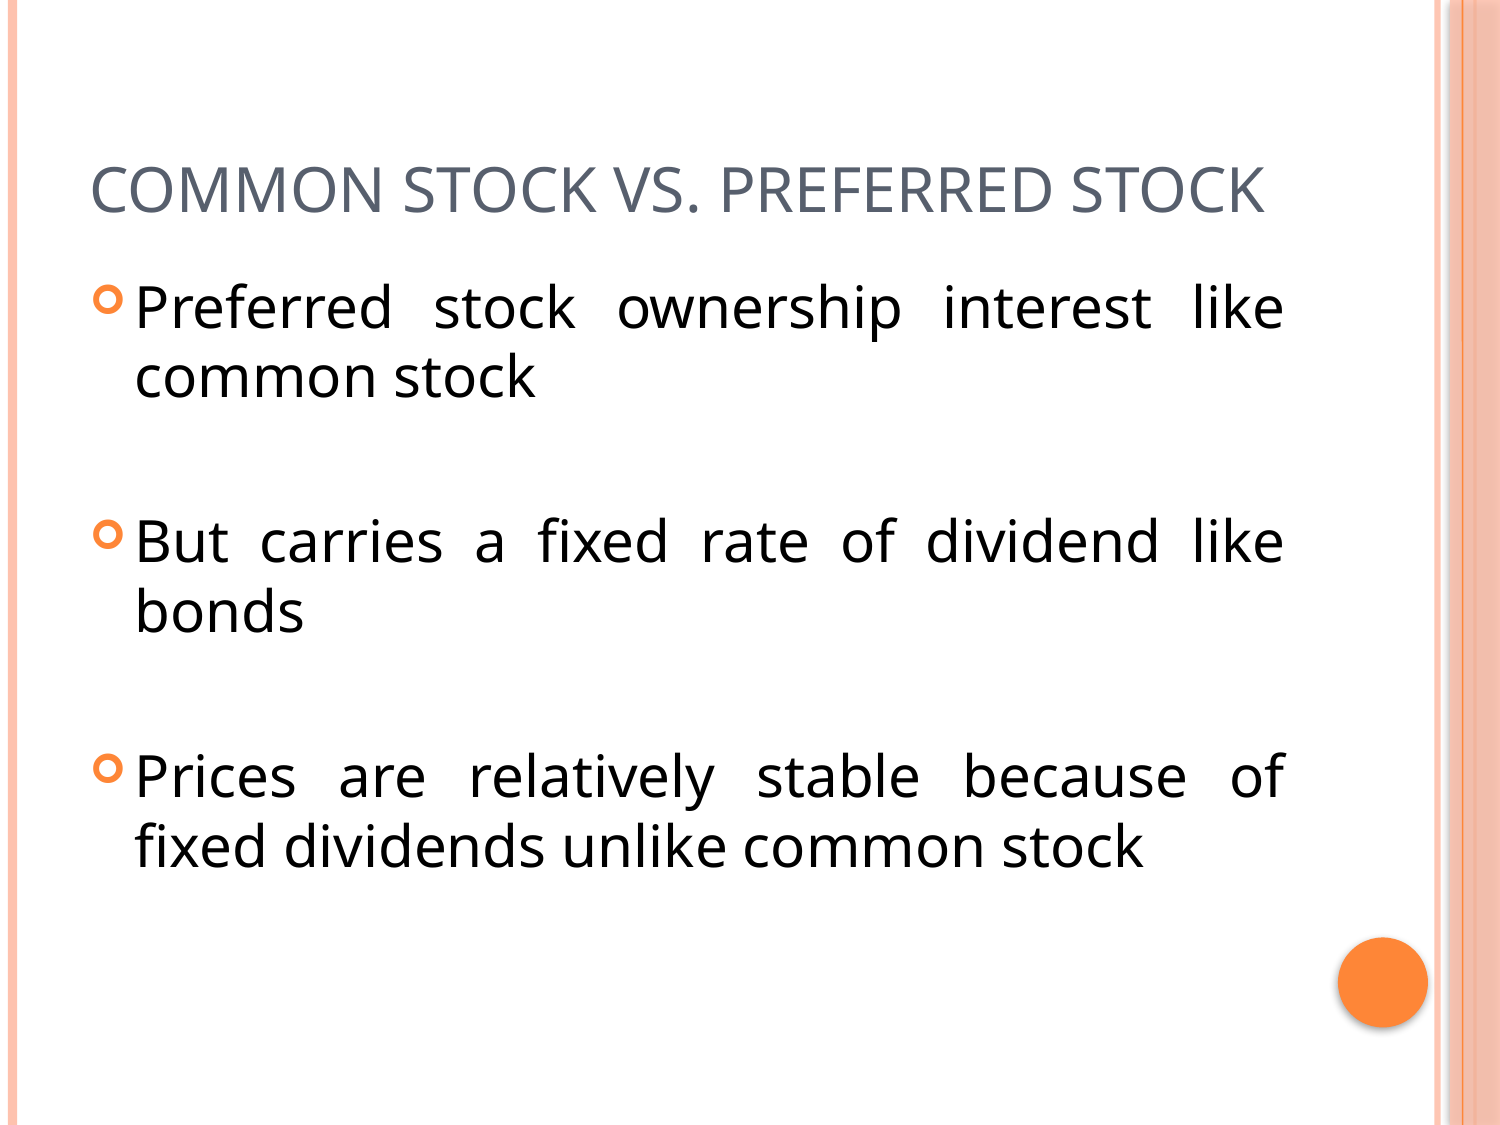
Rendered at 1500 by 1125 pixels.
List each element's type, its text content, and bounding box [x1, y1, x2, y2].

title Common stock vs. preferred stock [75, 45, 1300, 233]
list Preferred stock ownership interest like common stock But carries a fixed rate of dividend like bonds Prices are relatively stable because of fixed dividends unlike common stock [75, 262, 1300, 1062]
